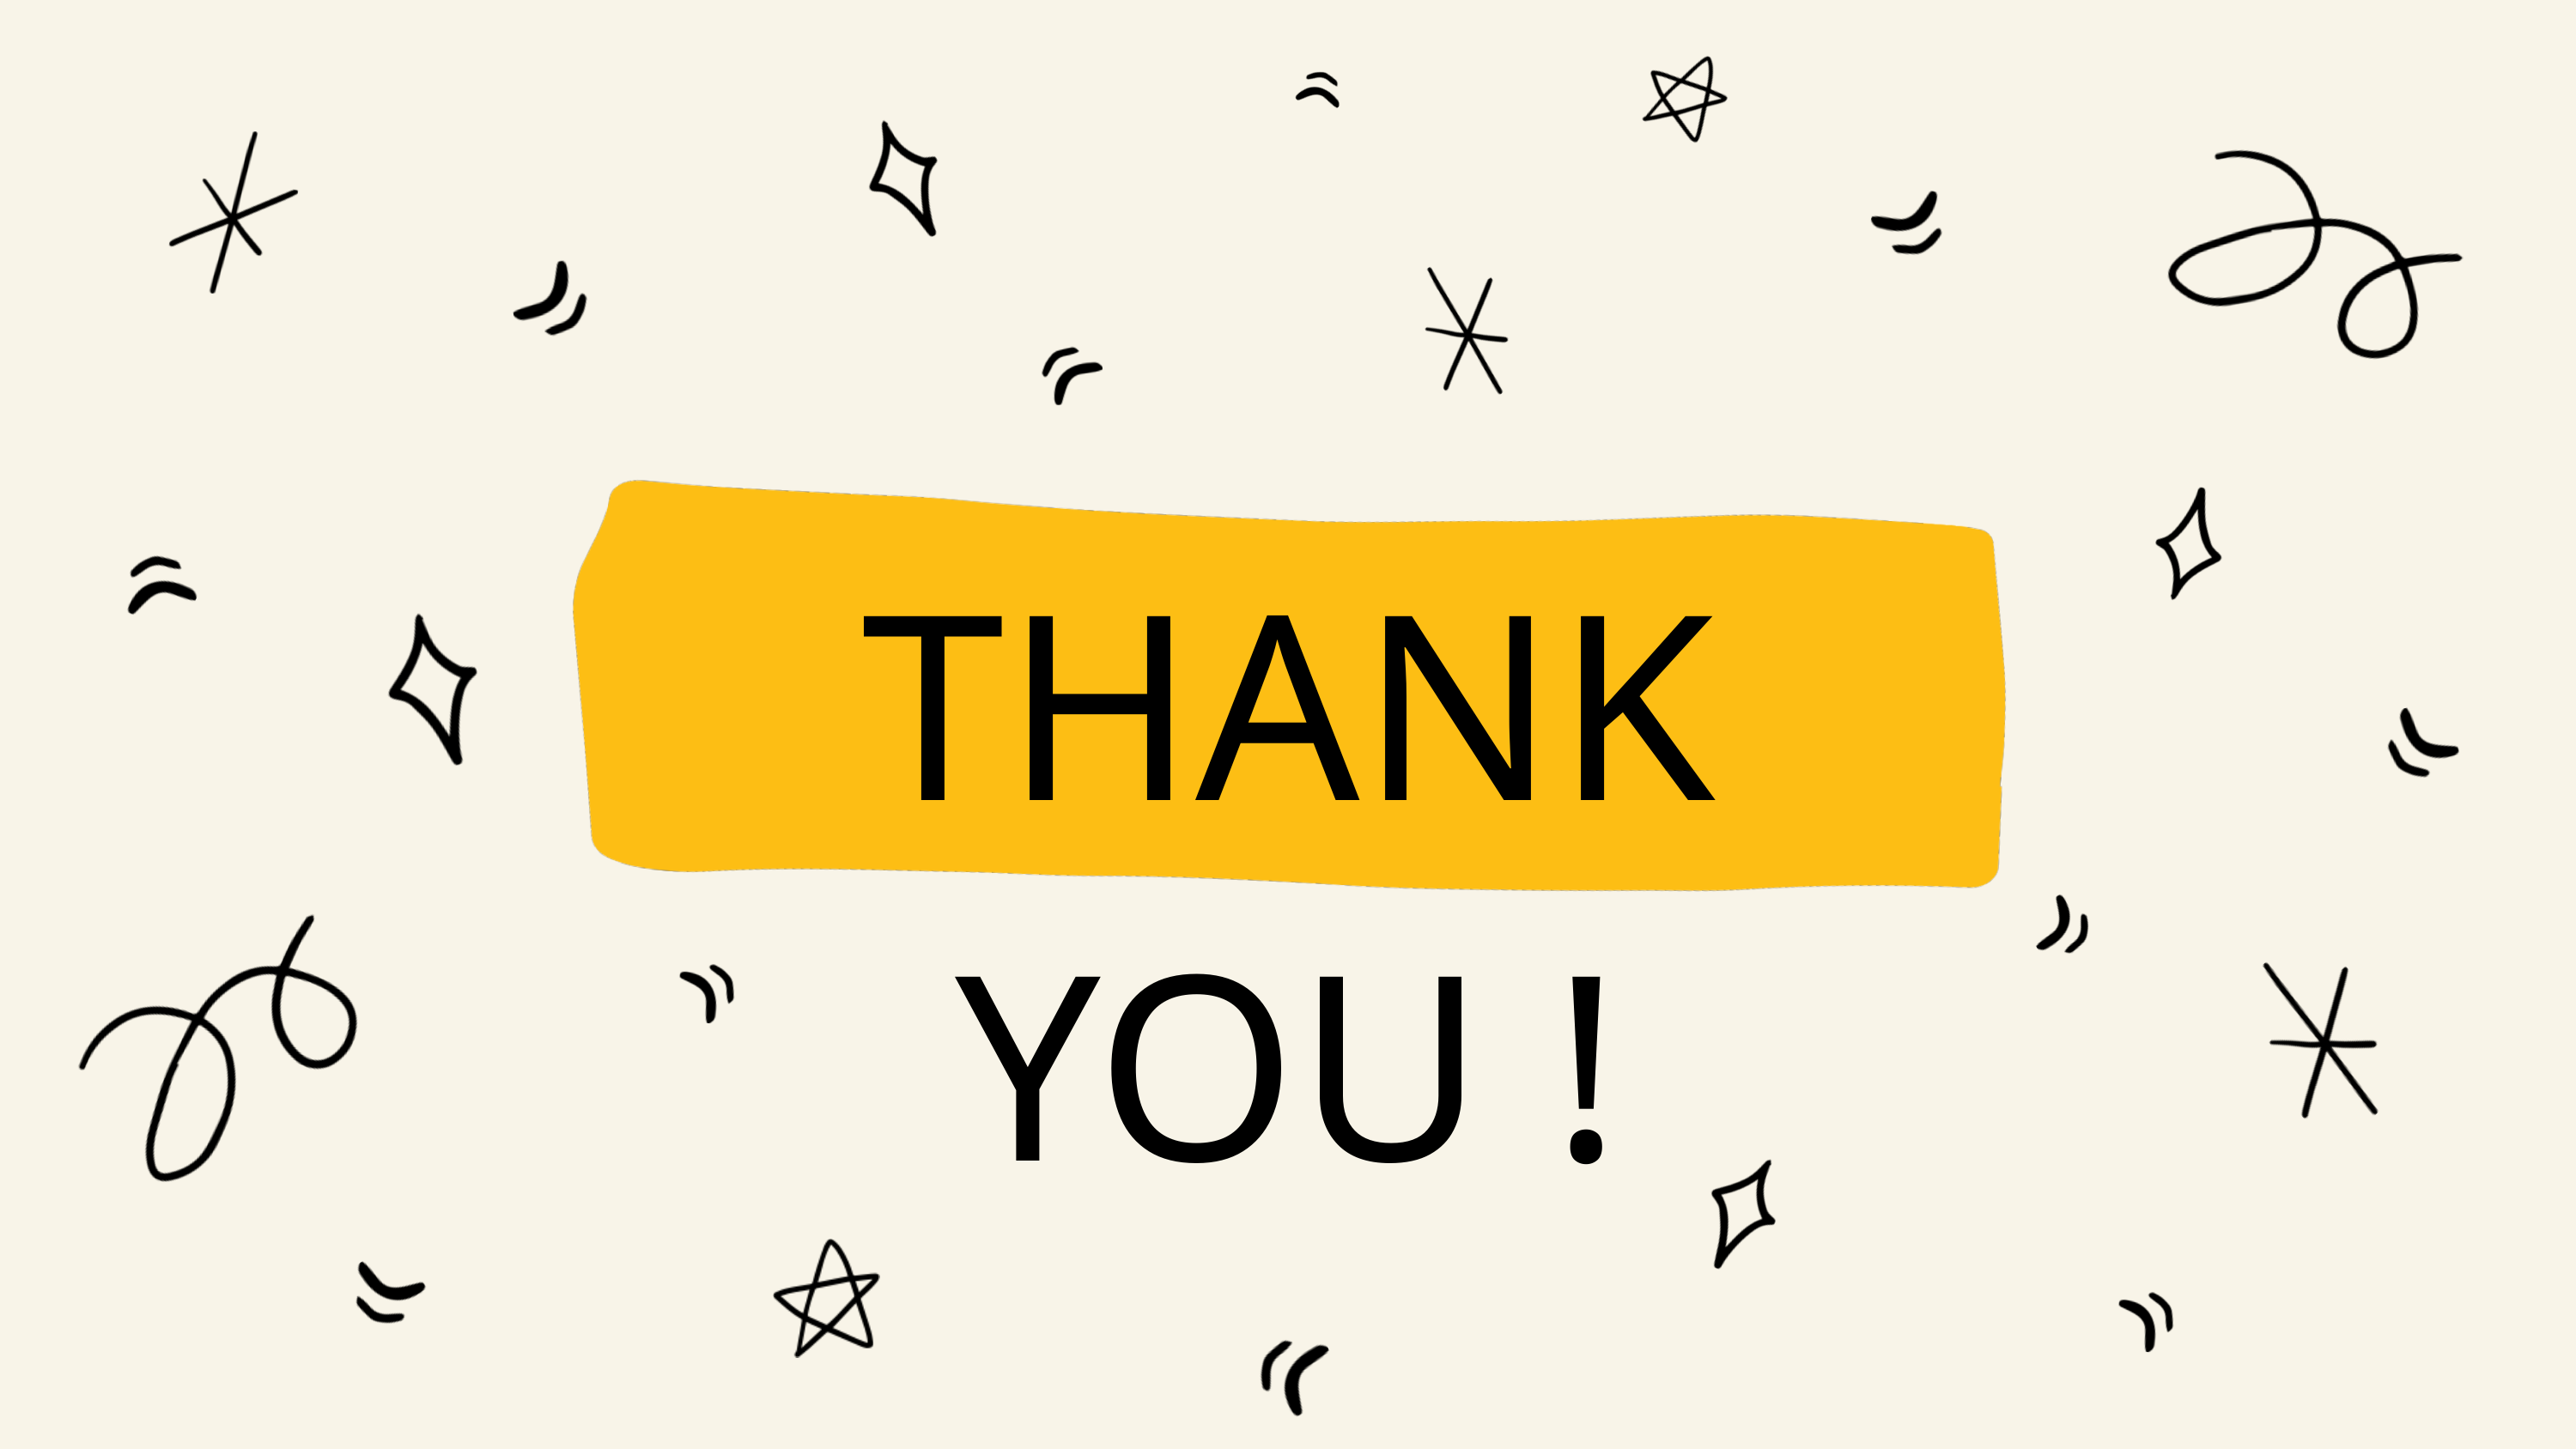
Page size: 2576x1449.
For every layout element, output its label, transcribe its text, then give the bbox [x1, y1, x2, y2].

picture [1289, 64, 1351, 124]
picture [2146, 481, 2234, 608]
picture [1685, 1143, 1796, 1282]
picture [1384, 243, 1547, 418]
picture [366, 602, 504, 779]
picture [772, 1239, 880, 1358]
picture [2147, 104, 2478, 402]
picture [1865, 179, 1951, 263]
picture [1040, 344, 1104, 406]
picture [843, 106, 968, 252]
picture [505, 257, 593, 343]
picture [1247, 1323, 1349, 1425]
text_box THANK YOU ! [637, 935, 1940, 1213]
picture [2212, 925, 2430, 1150]
picture [161, 119, 307, 306]
picture [2114, 1288, 2177, 1354]
picture [550, 408, 2027, 987]
picture [115, 545, 207, 635]
picture [1629, 35, 1741, 151]
picture [46, 851, 396, 1233]
picture [675, 961, 738, 1025]
picture [2020, 888, 2099, 967]
picture [2378, 697, 2464, 785]
picture [338, 1240, 434, 1337]
